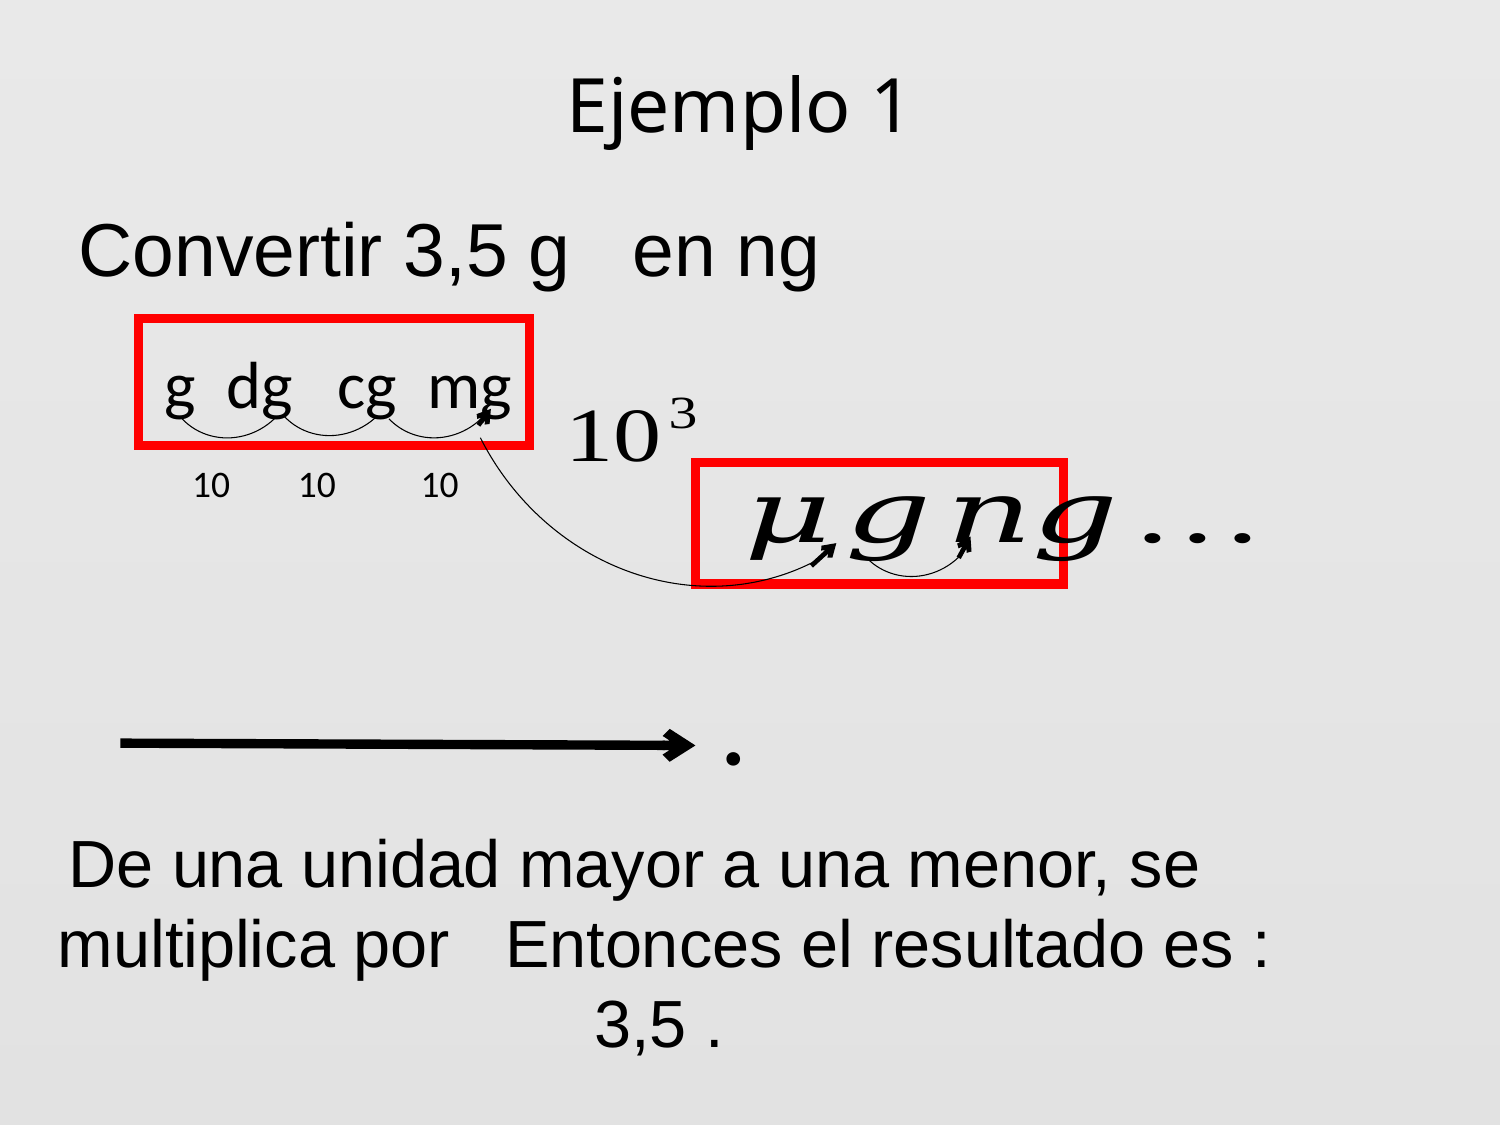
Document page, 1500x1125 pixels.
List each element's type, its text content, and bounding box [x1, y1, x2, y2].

text_box [388, 372, 478, 439]
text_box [811, 543, 837, 566]
text_box [865, 511, 958, 578]
text_box [479, 329, 811, 587]
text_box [478, 408, 491, 426]
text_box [958, 536, 971, 558]
text_box [284, 370, 377, 437]
title Ejemplo 1 [103, 59, 1397, 157]
text_box 10 10 10 [177, 452, 500, 557]
text_box [748, 462, 1065, 585]
text_box [181, 372, 275, 439]
text_box g dg cg mg [150, 334, 653, 429]
text_box [138, 317, 531, 447]
